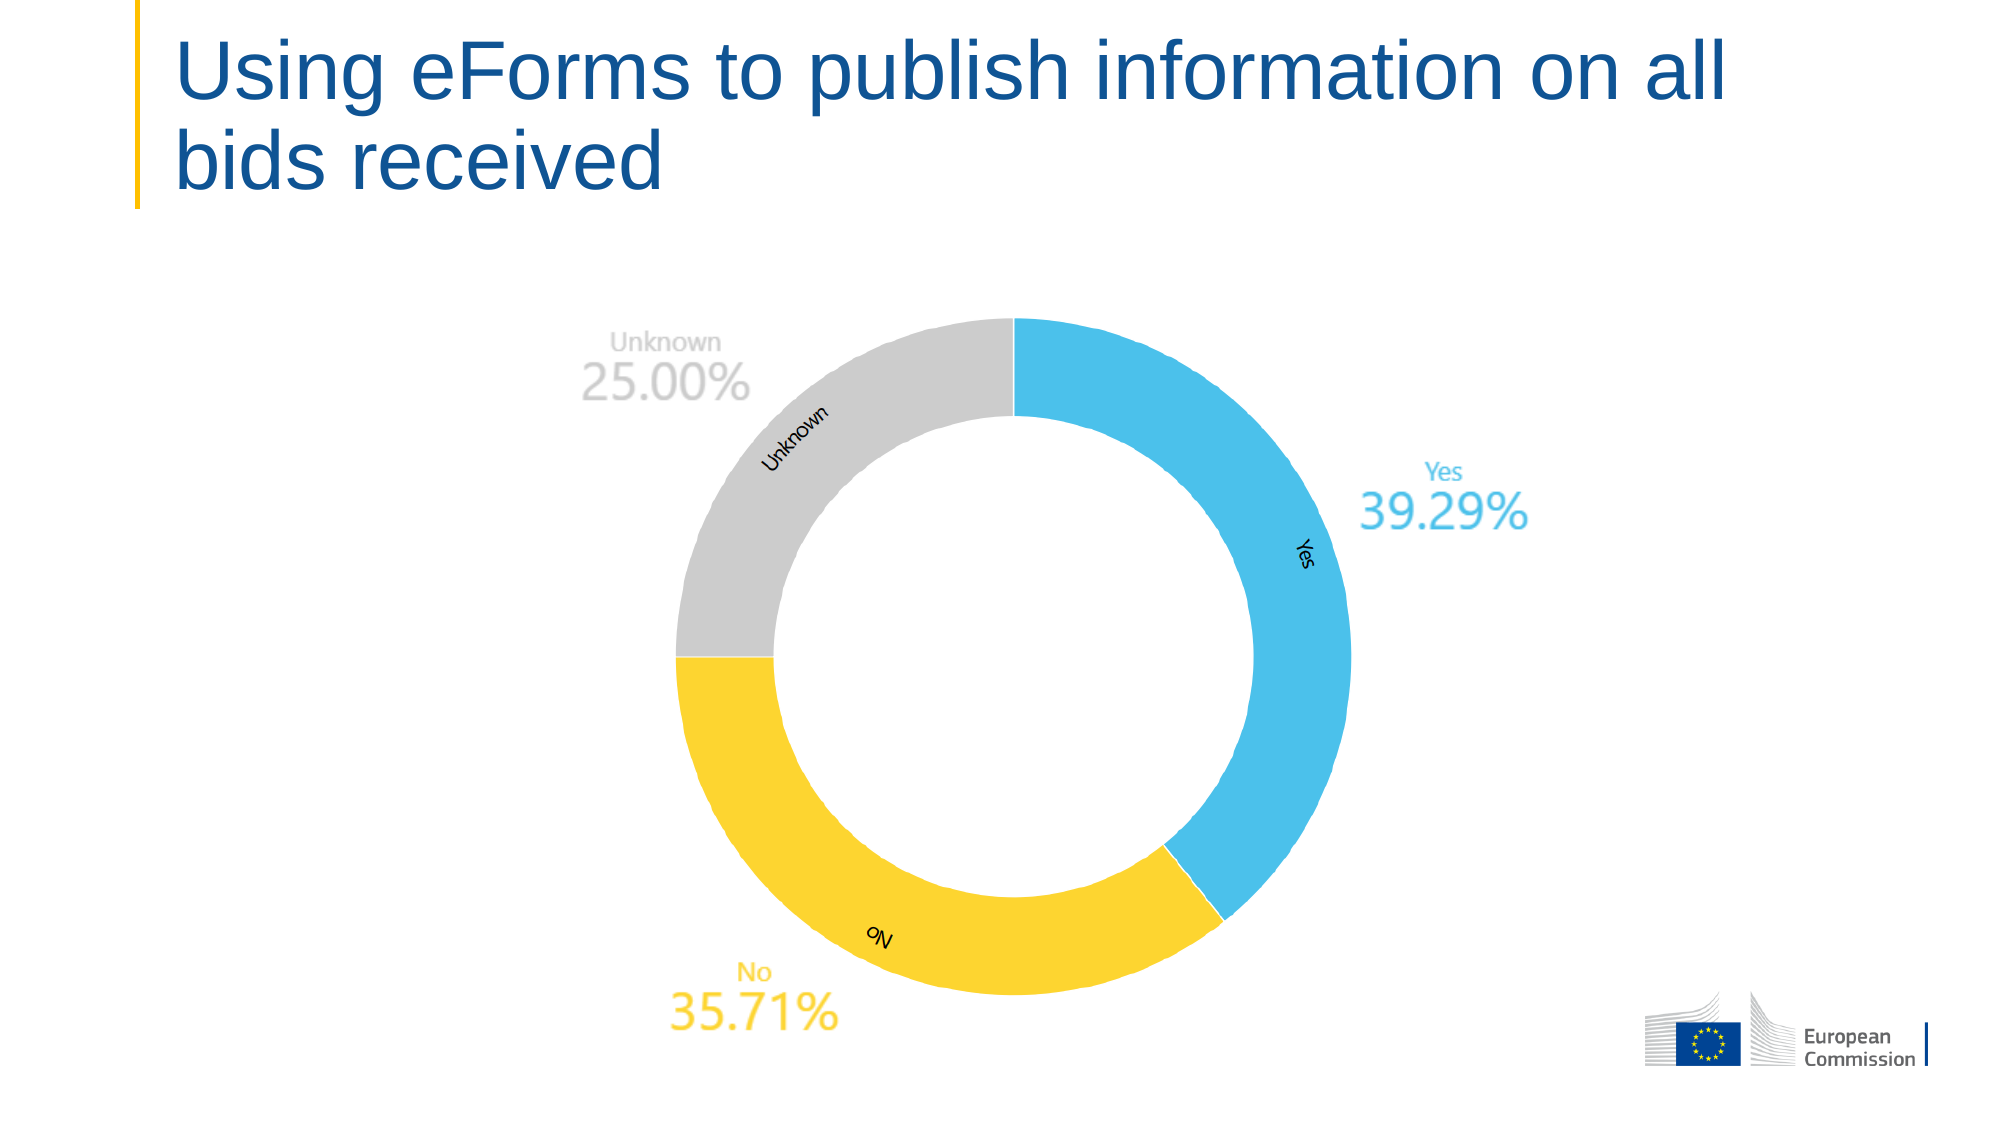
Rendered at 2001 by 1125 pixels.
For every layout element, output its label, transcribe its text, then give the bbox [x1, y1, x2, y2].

picture [1645, 991, 1928, 1066]
picture [578, 296, 1540, 1054]
title Using eForms to publish information on all bids received [159, 79, 1885, 208]
